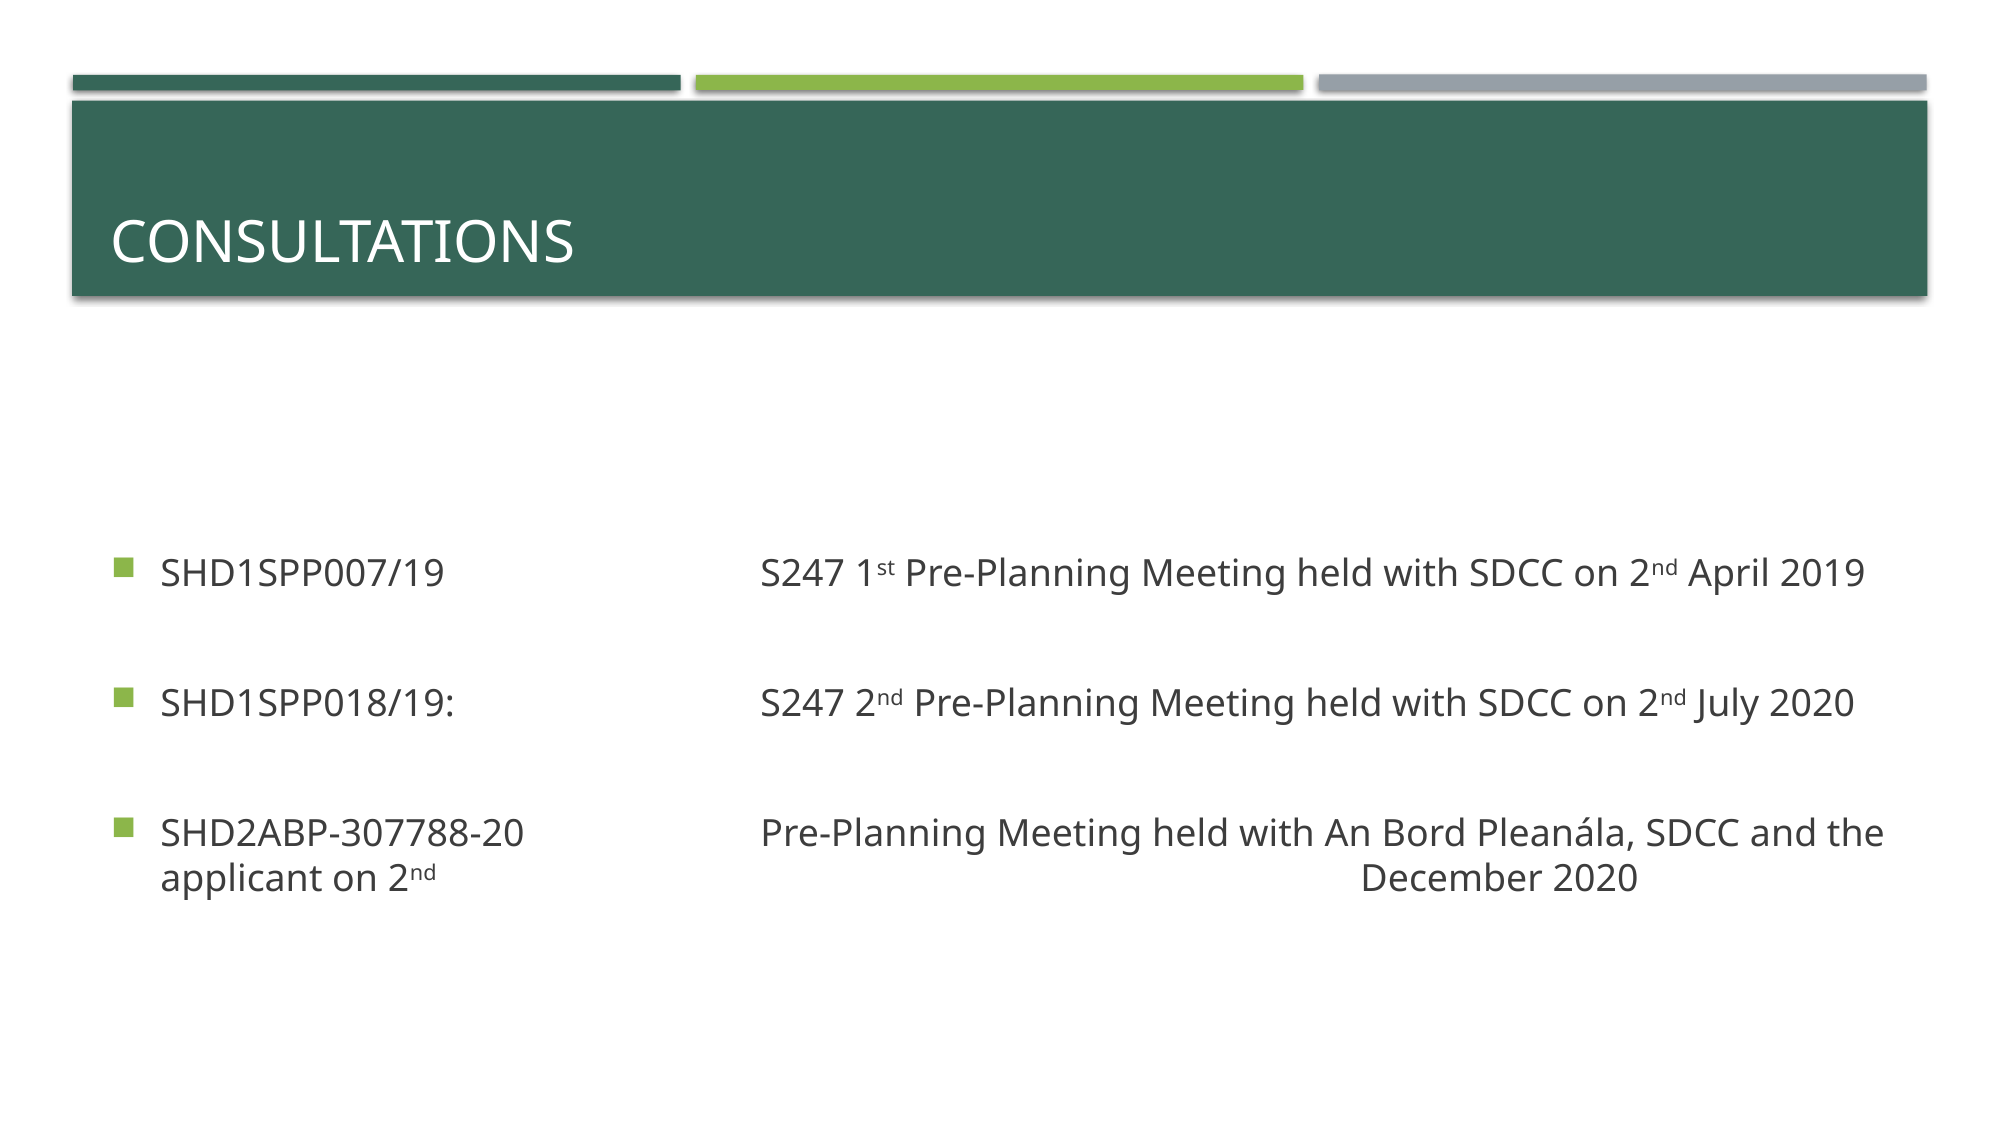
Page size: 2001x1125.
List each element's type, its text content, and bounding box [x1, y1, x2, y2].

title Consultations [95, 115, 1905, 282]
list SHD1SPP007/19 S247 1st Pre-Planning Meeting held with SDCC on 2nd April 2019 SHD1SPP018/19: S247 2nd Pre-Planning Meeting held with SDCC on 2nd July 2020 SHD2ABP-307788-20 Pre-Planning Meeting held with An Bord Pleanála, SDCC and the applicant on 2nd December 2020 [95, 357, 1905, 962]
